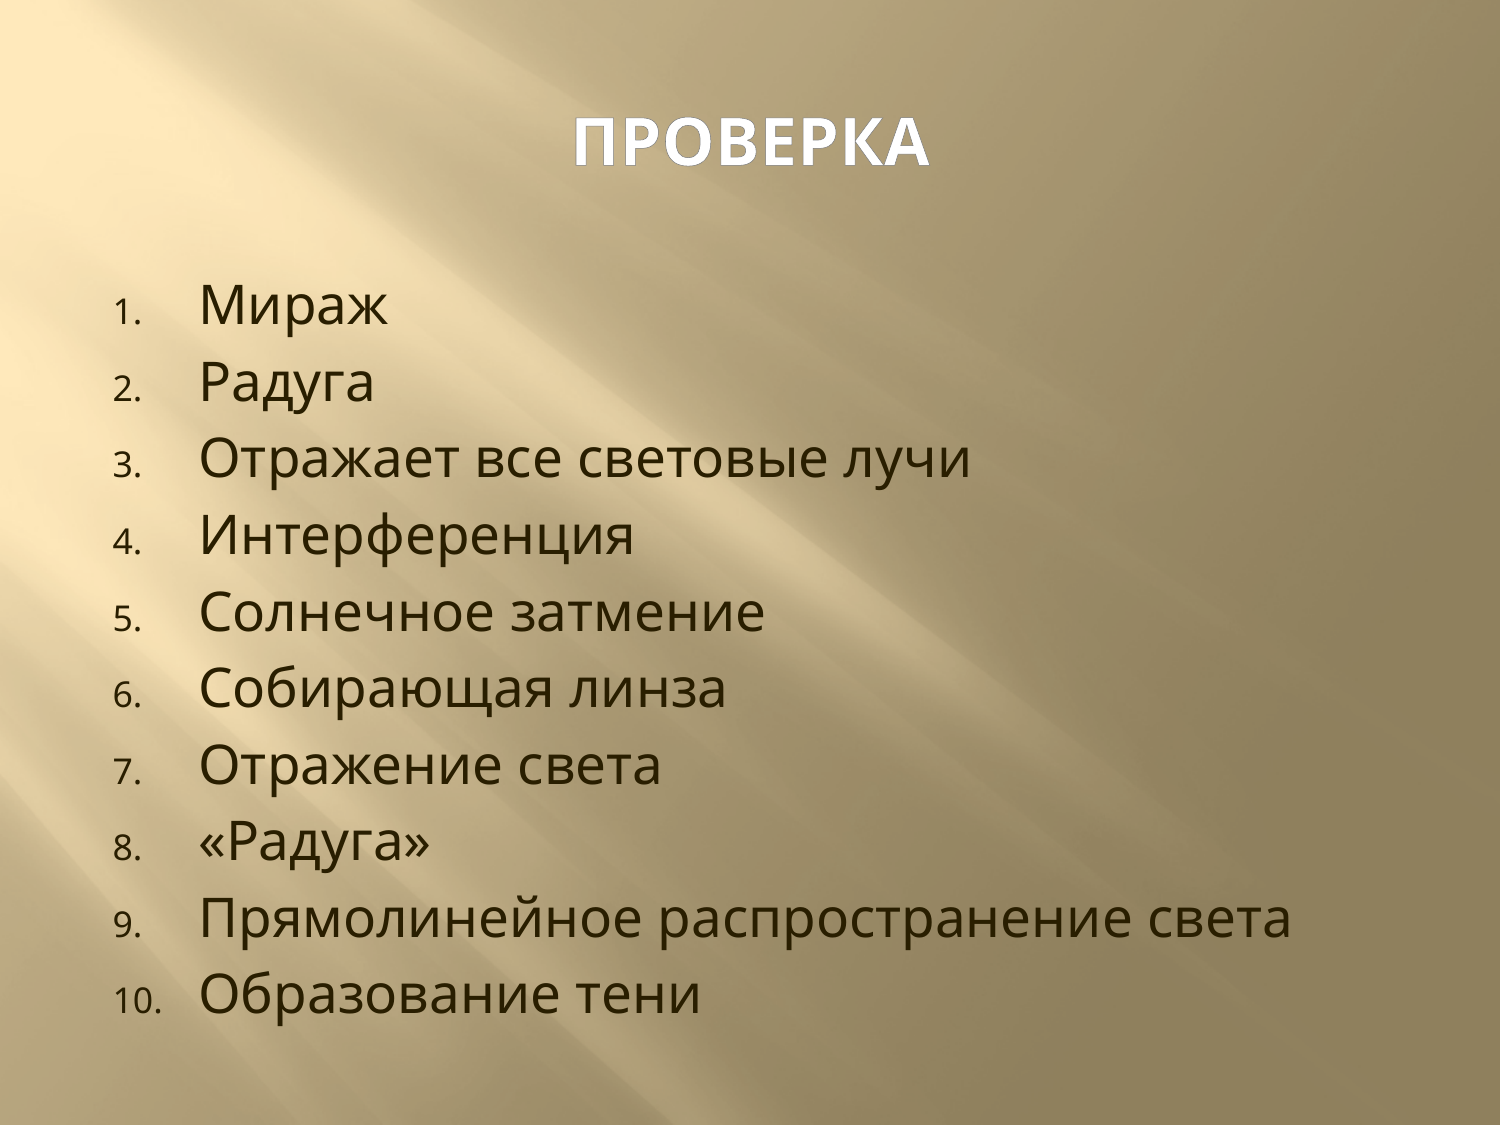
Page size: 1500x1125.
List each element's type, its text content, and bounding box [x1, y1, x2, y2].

title ПРОВЕРКА [75, 45, 1425, 233]
list Мираж Радуга Отражает все световые лучи Интерференция Солнечное затмение Собирающая линза Отражение света «Радуга» Прямолинейное распространение света Образование тени [75, 262, 1425, 1035]
